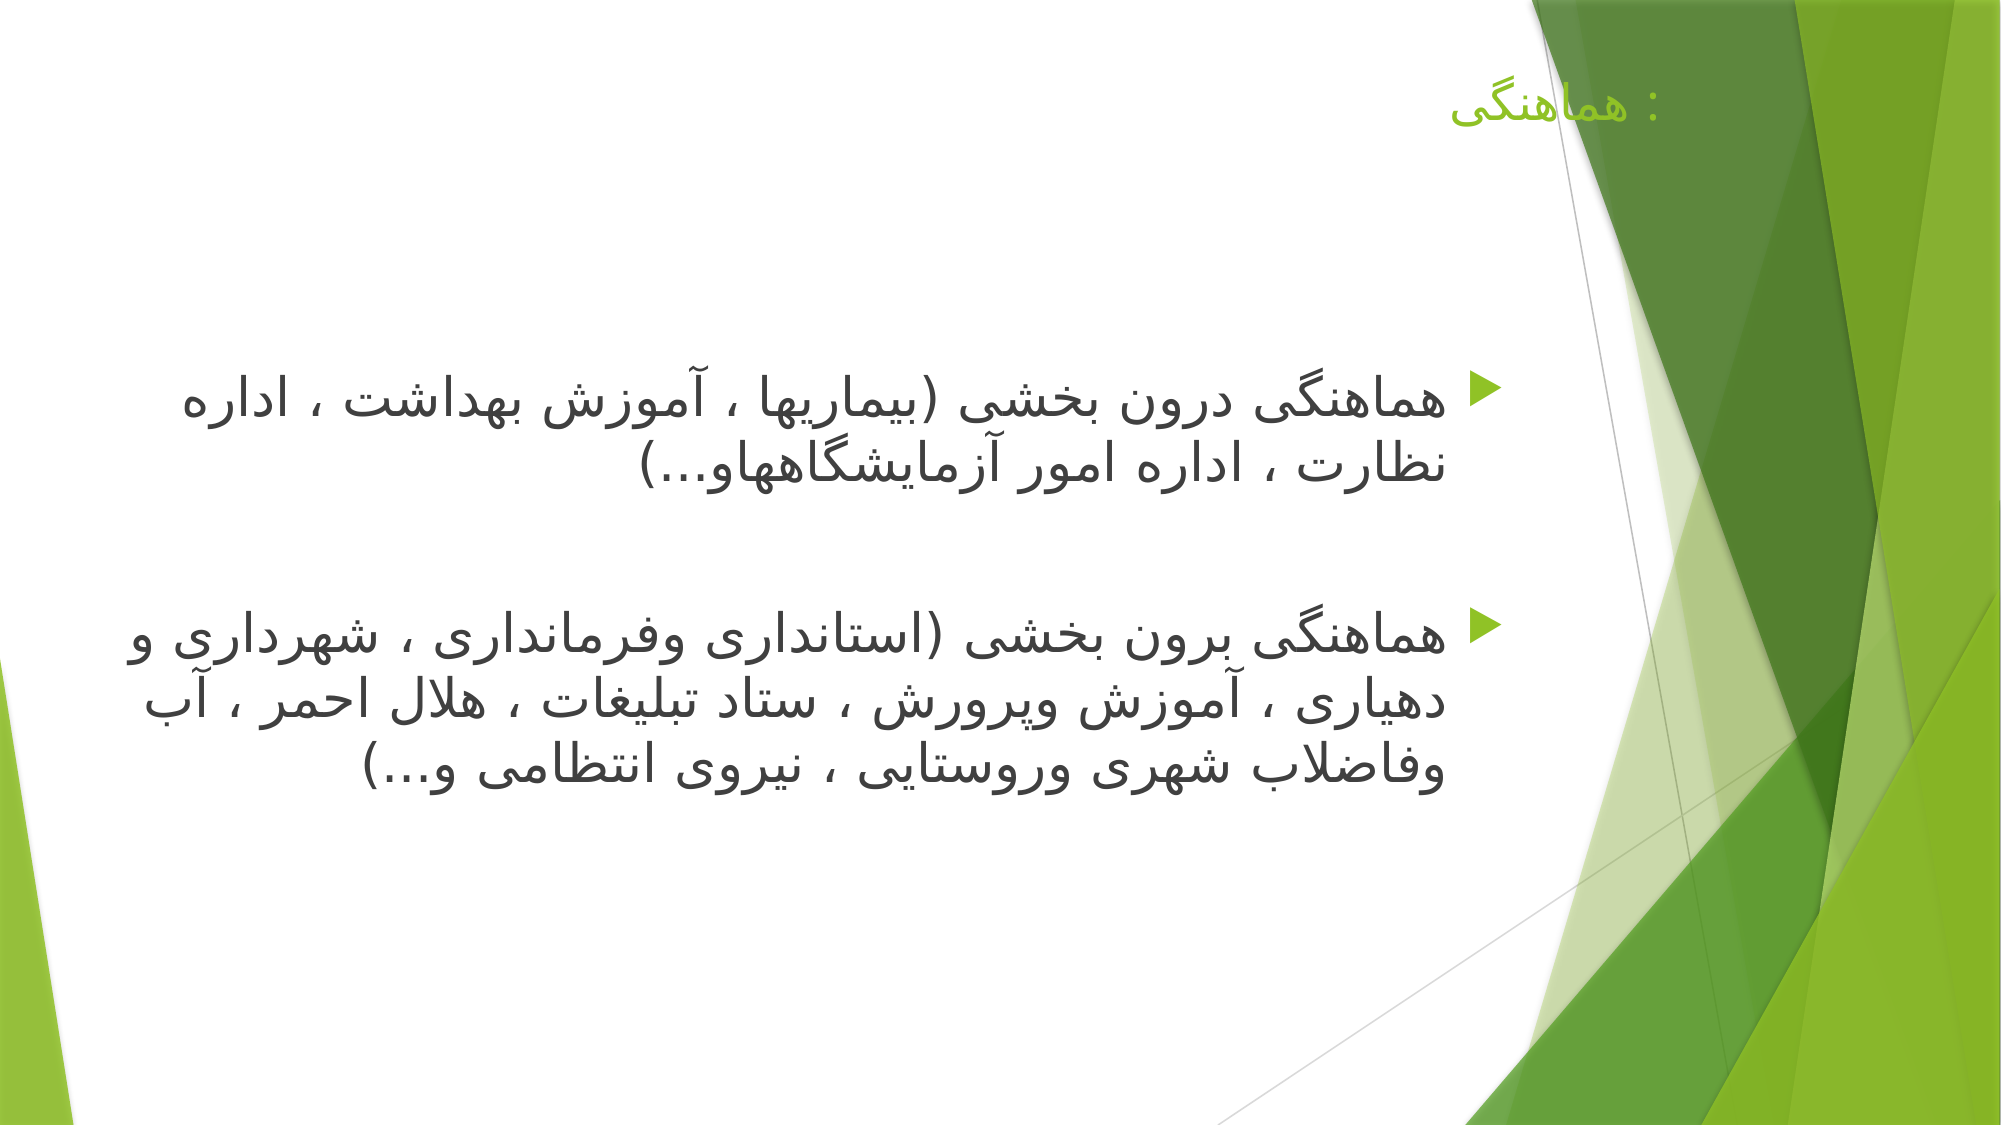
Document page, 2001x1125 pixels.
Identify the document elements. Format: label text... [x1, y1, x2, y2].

title هماهنگی : [324, 62, 1675, 250]
list هماهنگی درون بخشی (بیماریها ، آموزش بهداشت ، اداره نظارت ، اداره امور آزمایشگاههاو...) هماهنگی برون بخشی (استانداری وفرمانداری ، شهرداری و دهیاری ، آموزش وپرورش ، ستاد تبلیغات ، هلال احمر ، آب وفاضلاب شهری وروستایی ، نیروی انتظامی و...) [111, 354, 1522, 992]
